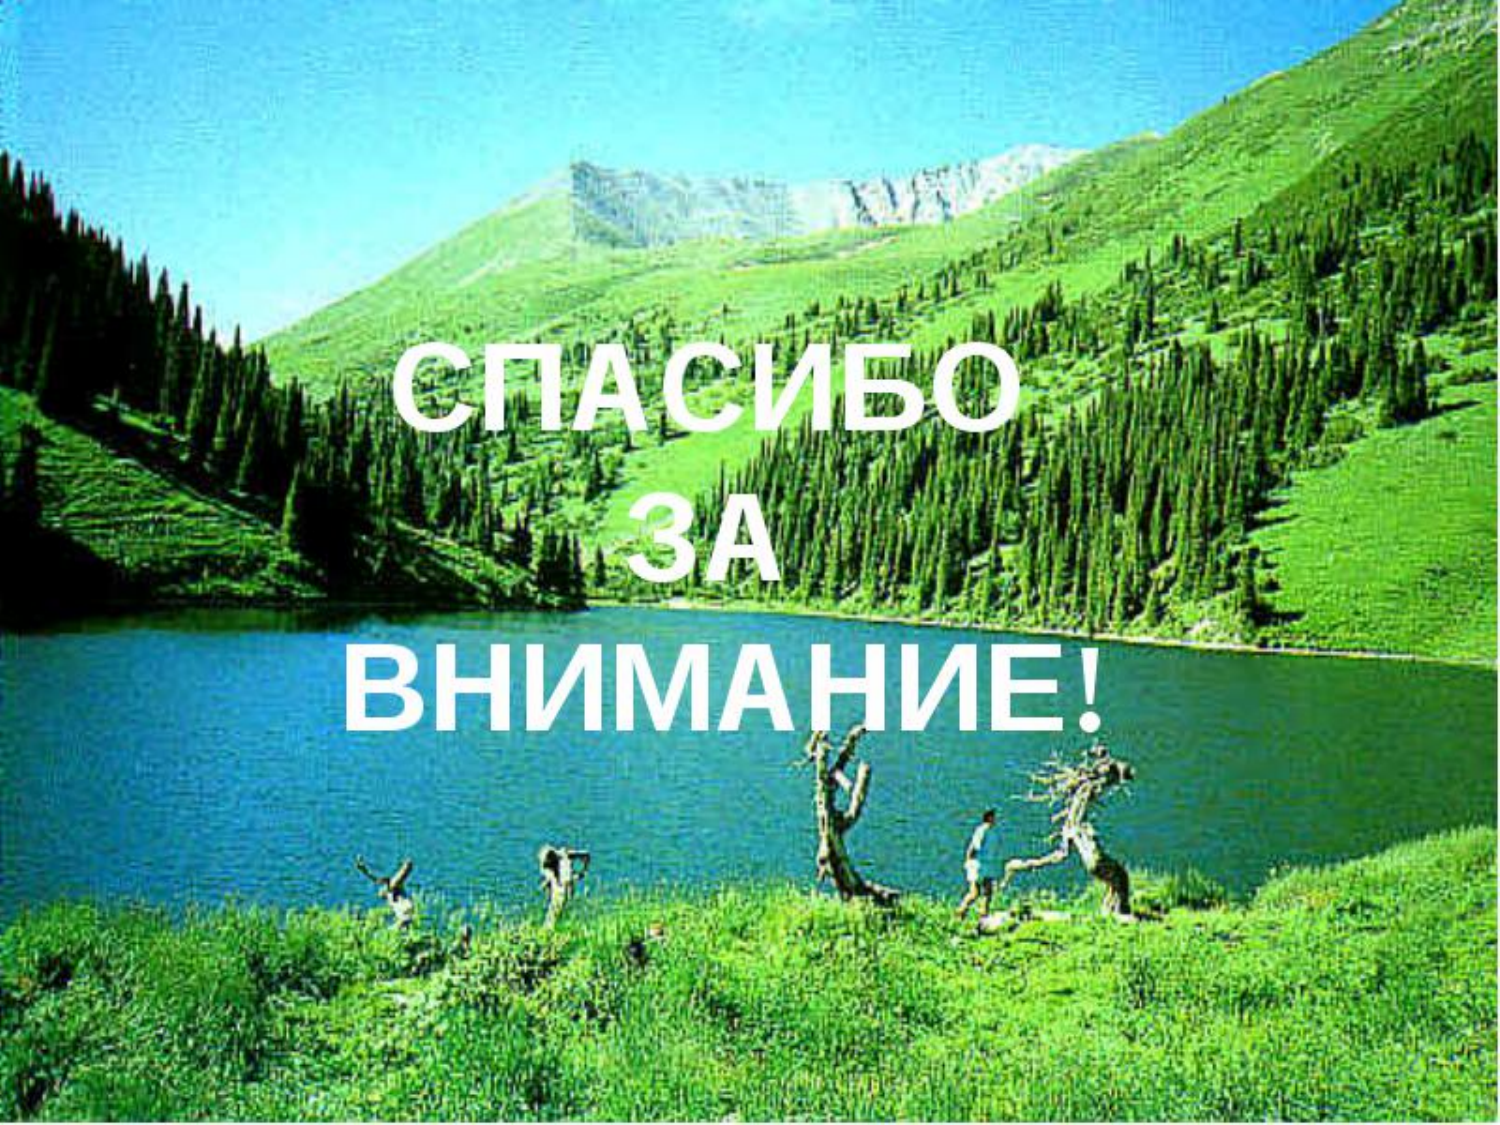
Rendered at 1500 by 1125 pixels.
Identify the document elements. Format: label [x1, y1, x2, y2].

list [0, 0, 1500, 1125]
